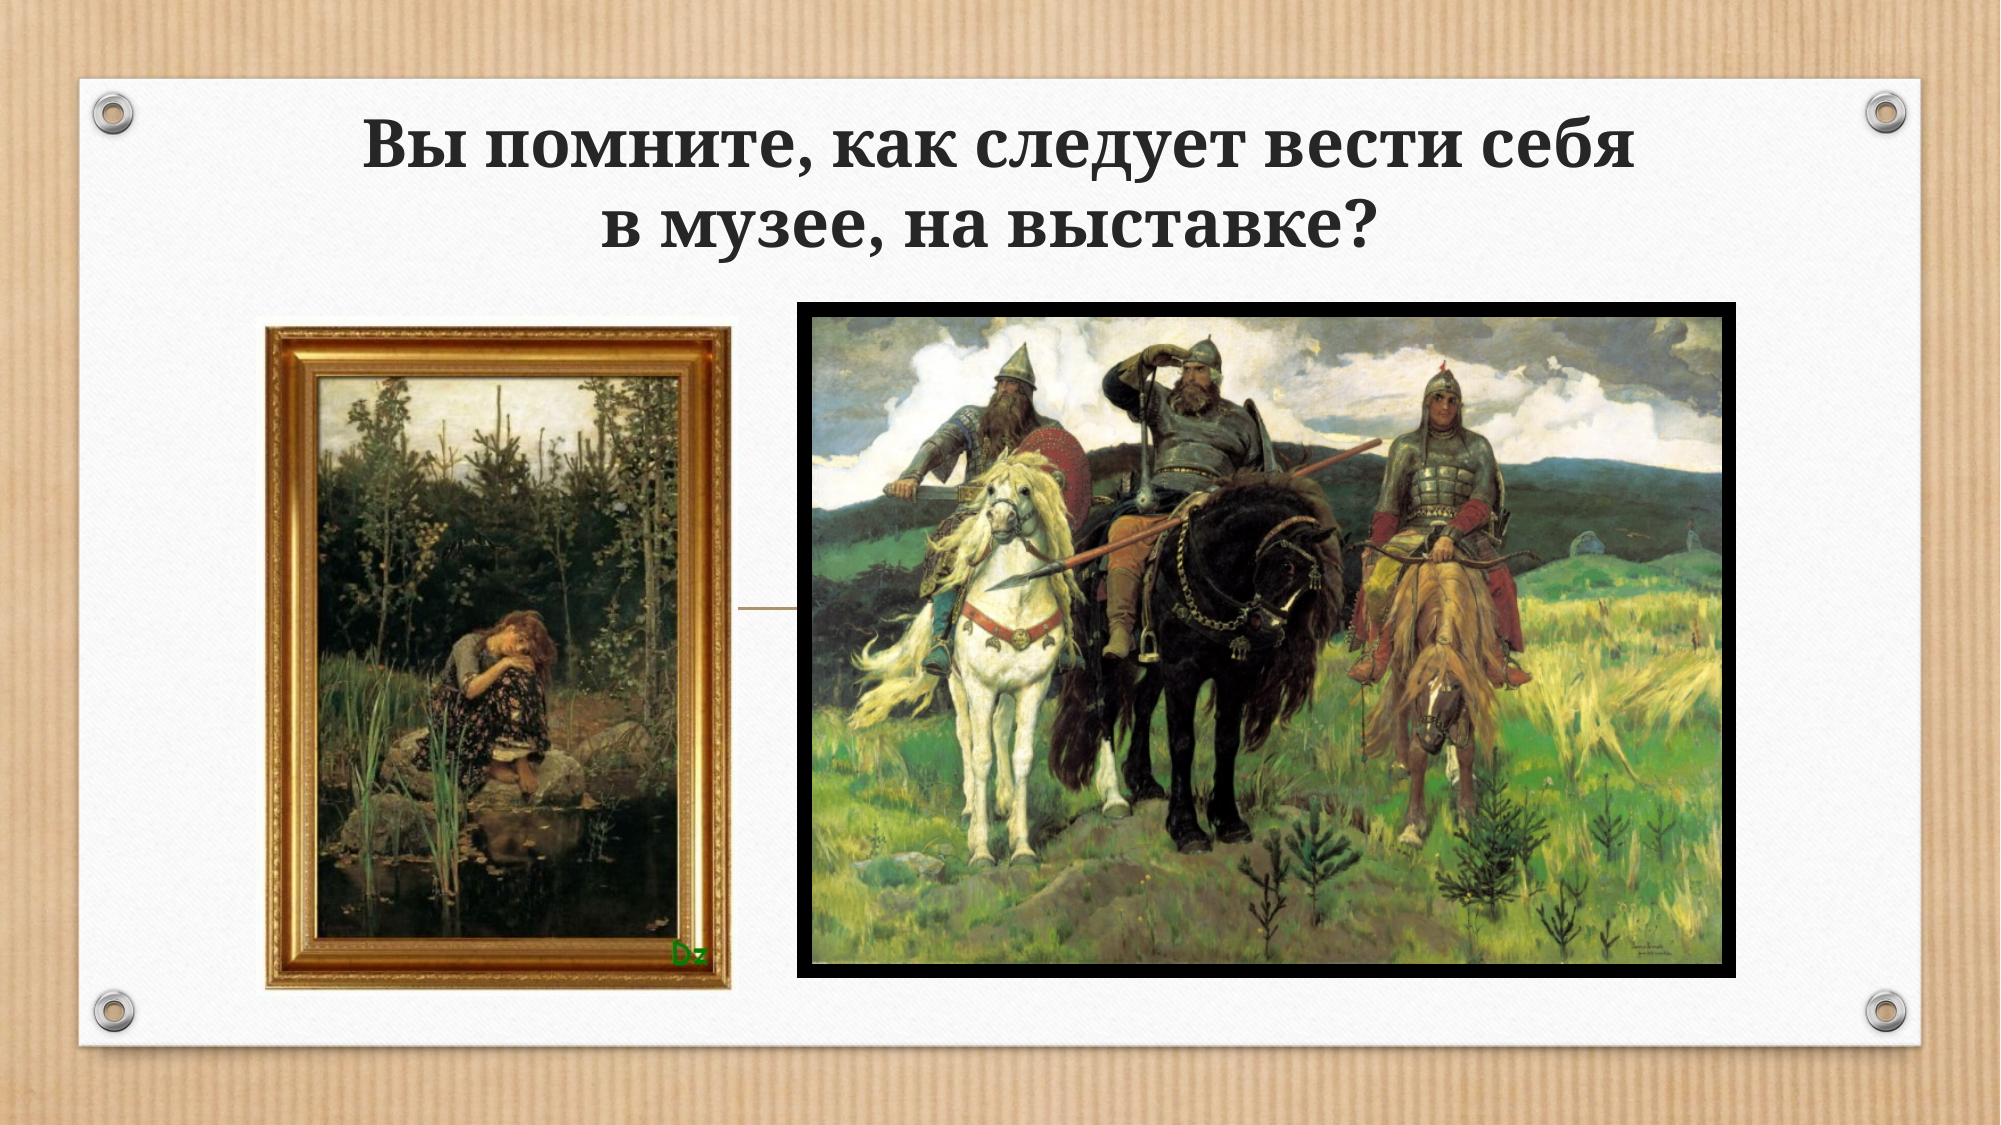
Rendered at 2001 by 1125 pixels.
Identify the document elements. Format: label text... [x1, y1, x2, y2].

title Вы помните, как следует вести себя в музее, на выставке? [330, 107, 1669, 269]
picture [0, 0, 2001, 1125]
